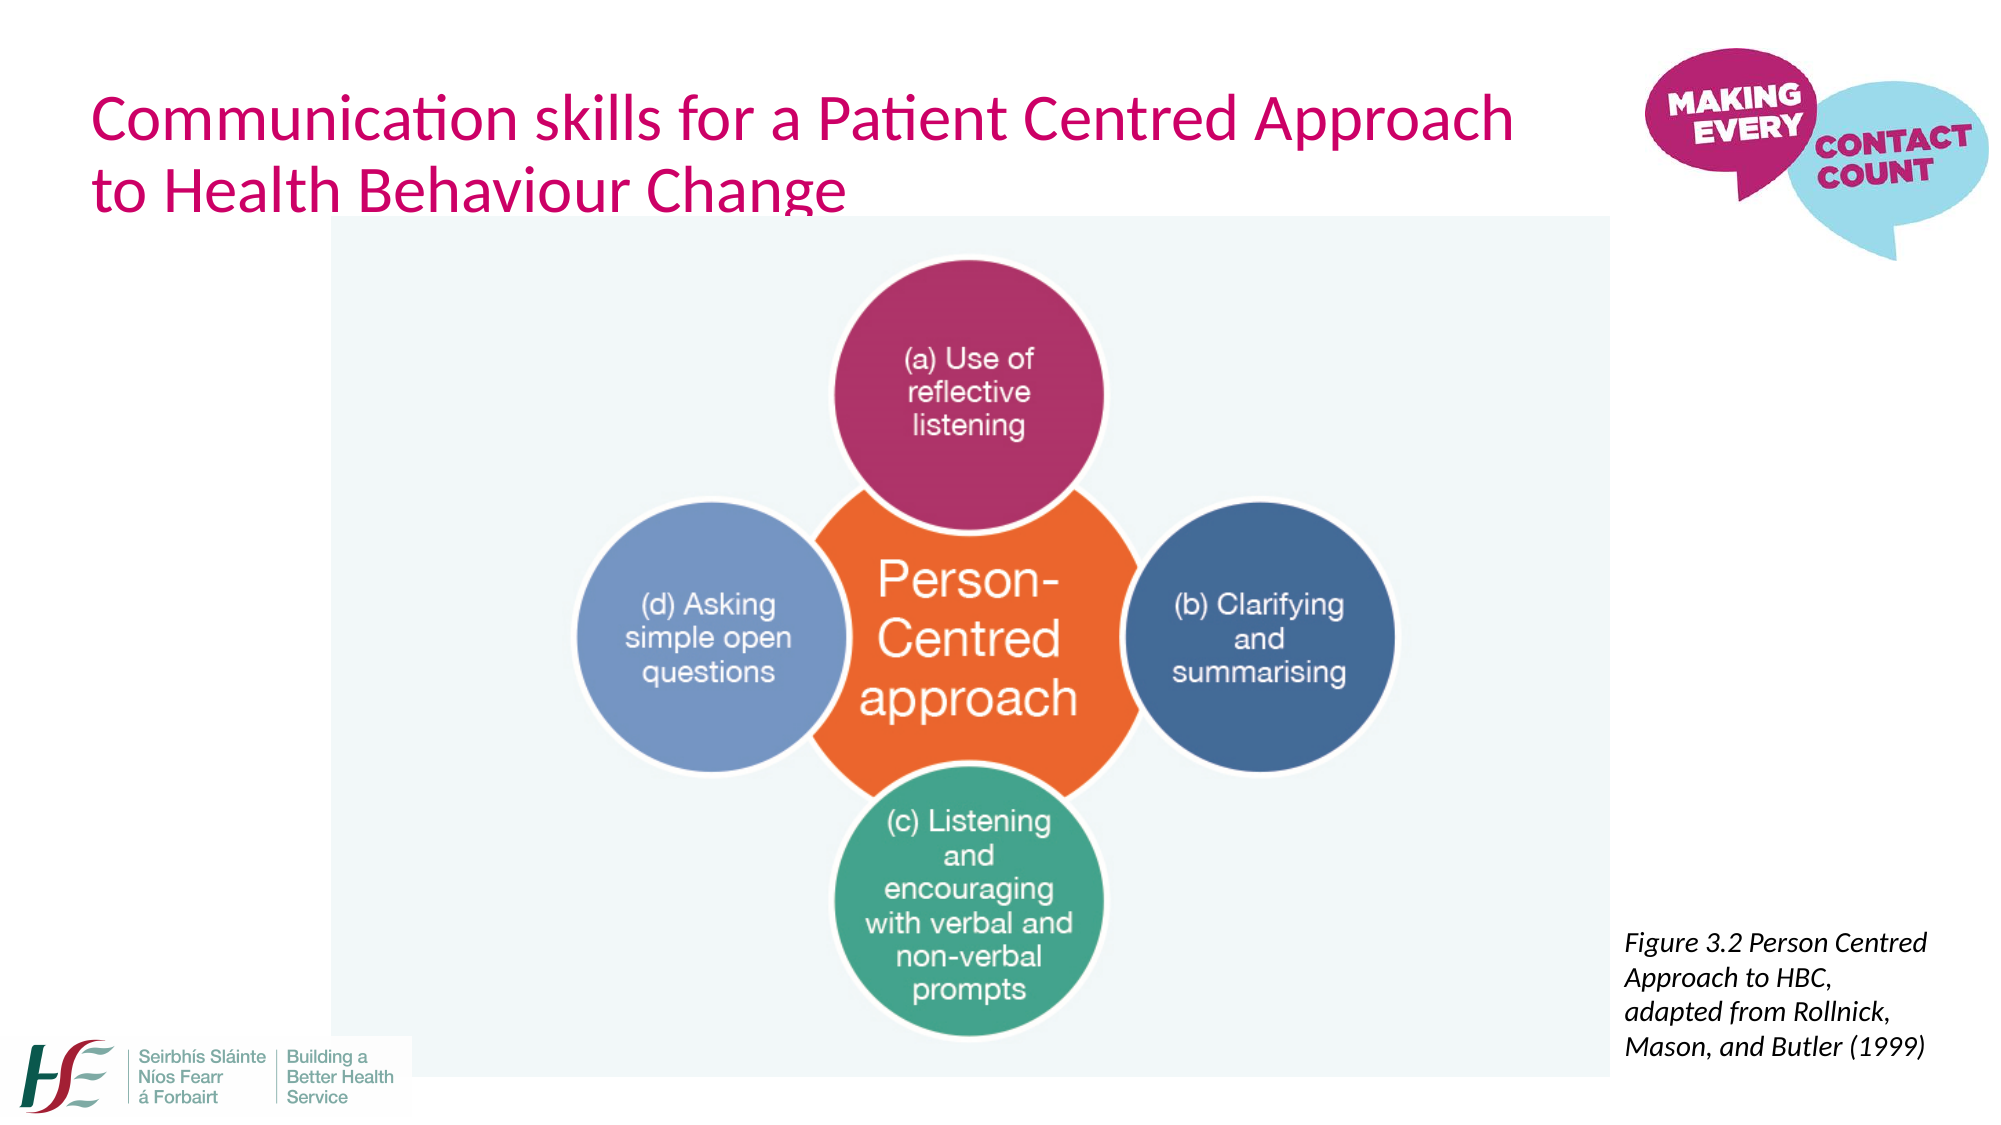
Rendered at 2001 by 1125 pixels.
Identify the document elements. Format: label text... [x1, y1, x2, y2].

picture [1645, 48, 1989, 261]
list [331, 216, 1610, 1077]
picture [0, 1036, 412, 1117]
text_box Figure 3.2 Person Centred Approach to HBC, adapted from Rollnick, Mason, and Butler (1999) [1610, 915, 1945, 1071]
title Communication skills for a Patient Centred Approach to Health Behaviour Change [76, 45, 1590, 264]
